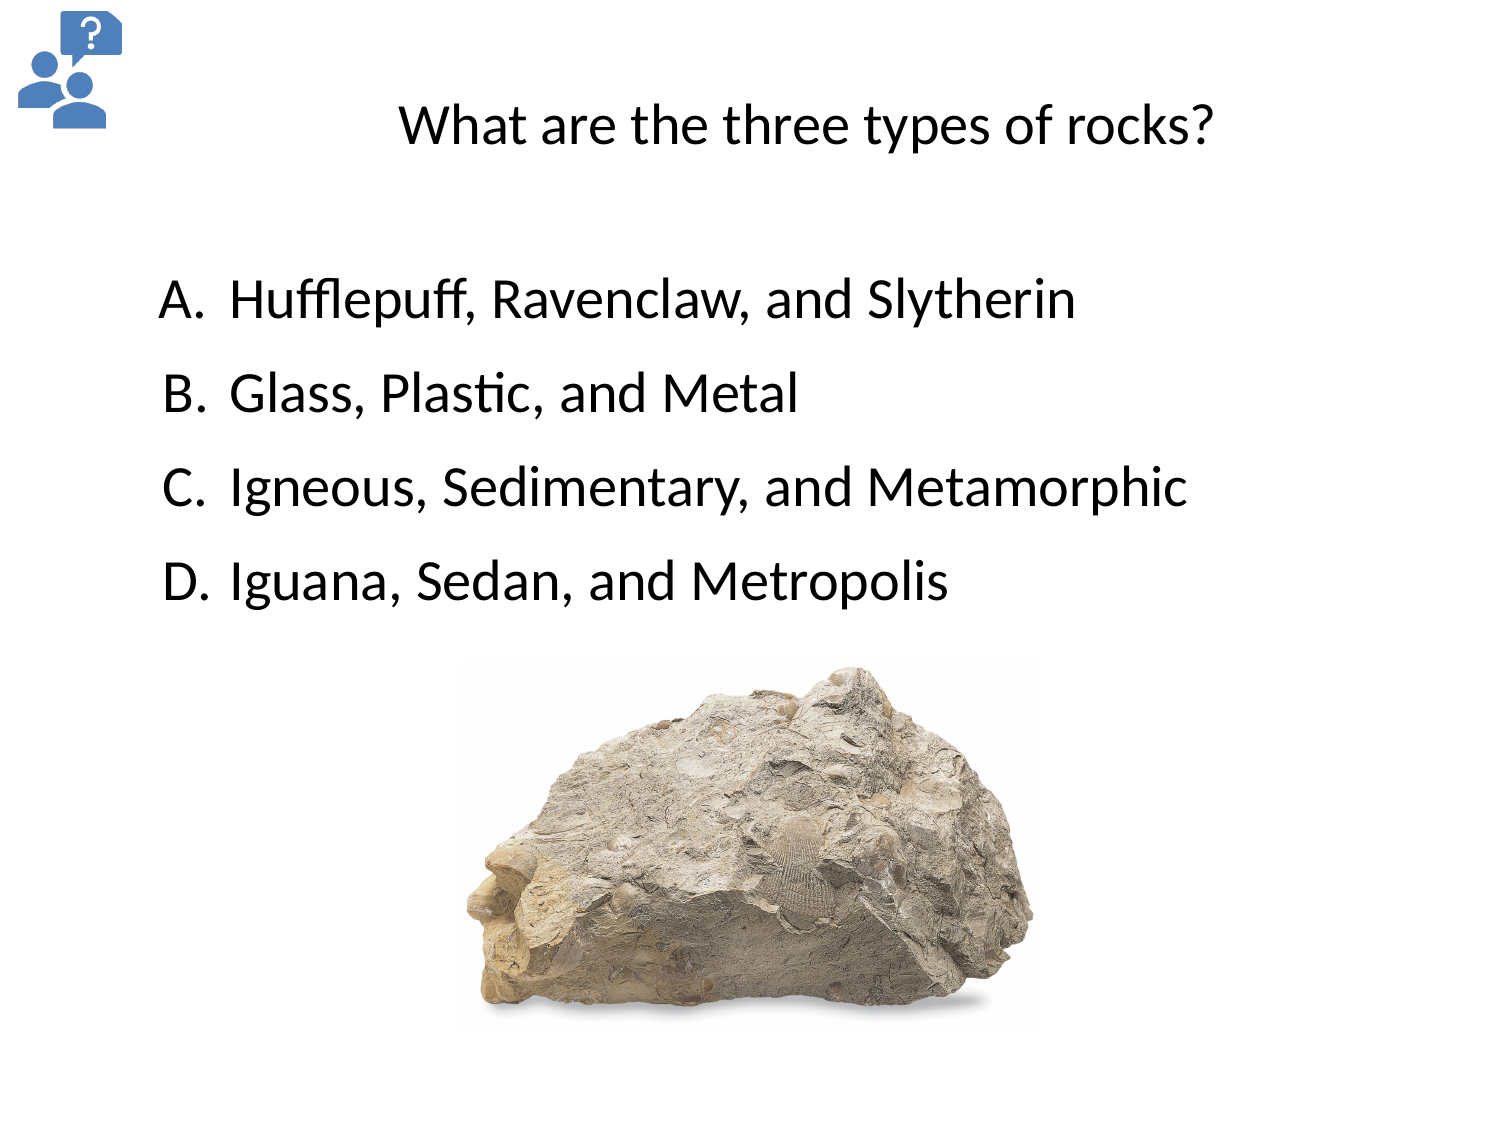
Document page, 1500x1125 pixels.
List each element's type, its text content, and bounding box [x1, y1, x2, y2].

text_box Hufflepuff, Ravenclaw, and Slytherin Glass, Plastic, and Metal Igneous, Sedimentary, and Metamorphic Iguana, Sedan, and Metropolis [139, 242, 1416, 732]
picture [460, 658, 1040, 1032]
text_box [0, 0, 140, 140]
text_box What are the three types of rocks? [139, 78, 1477, 164]
